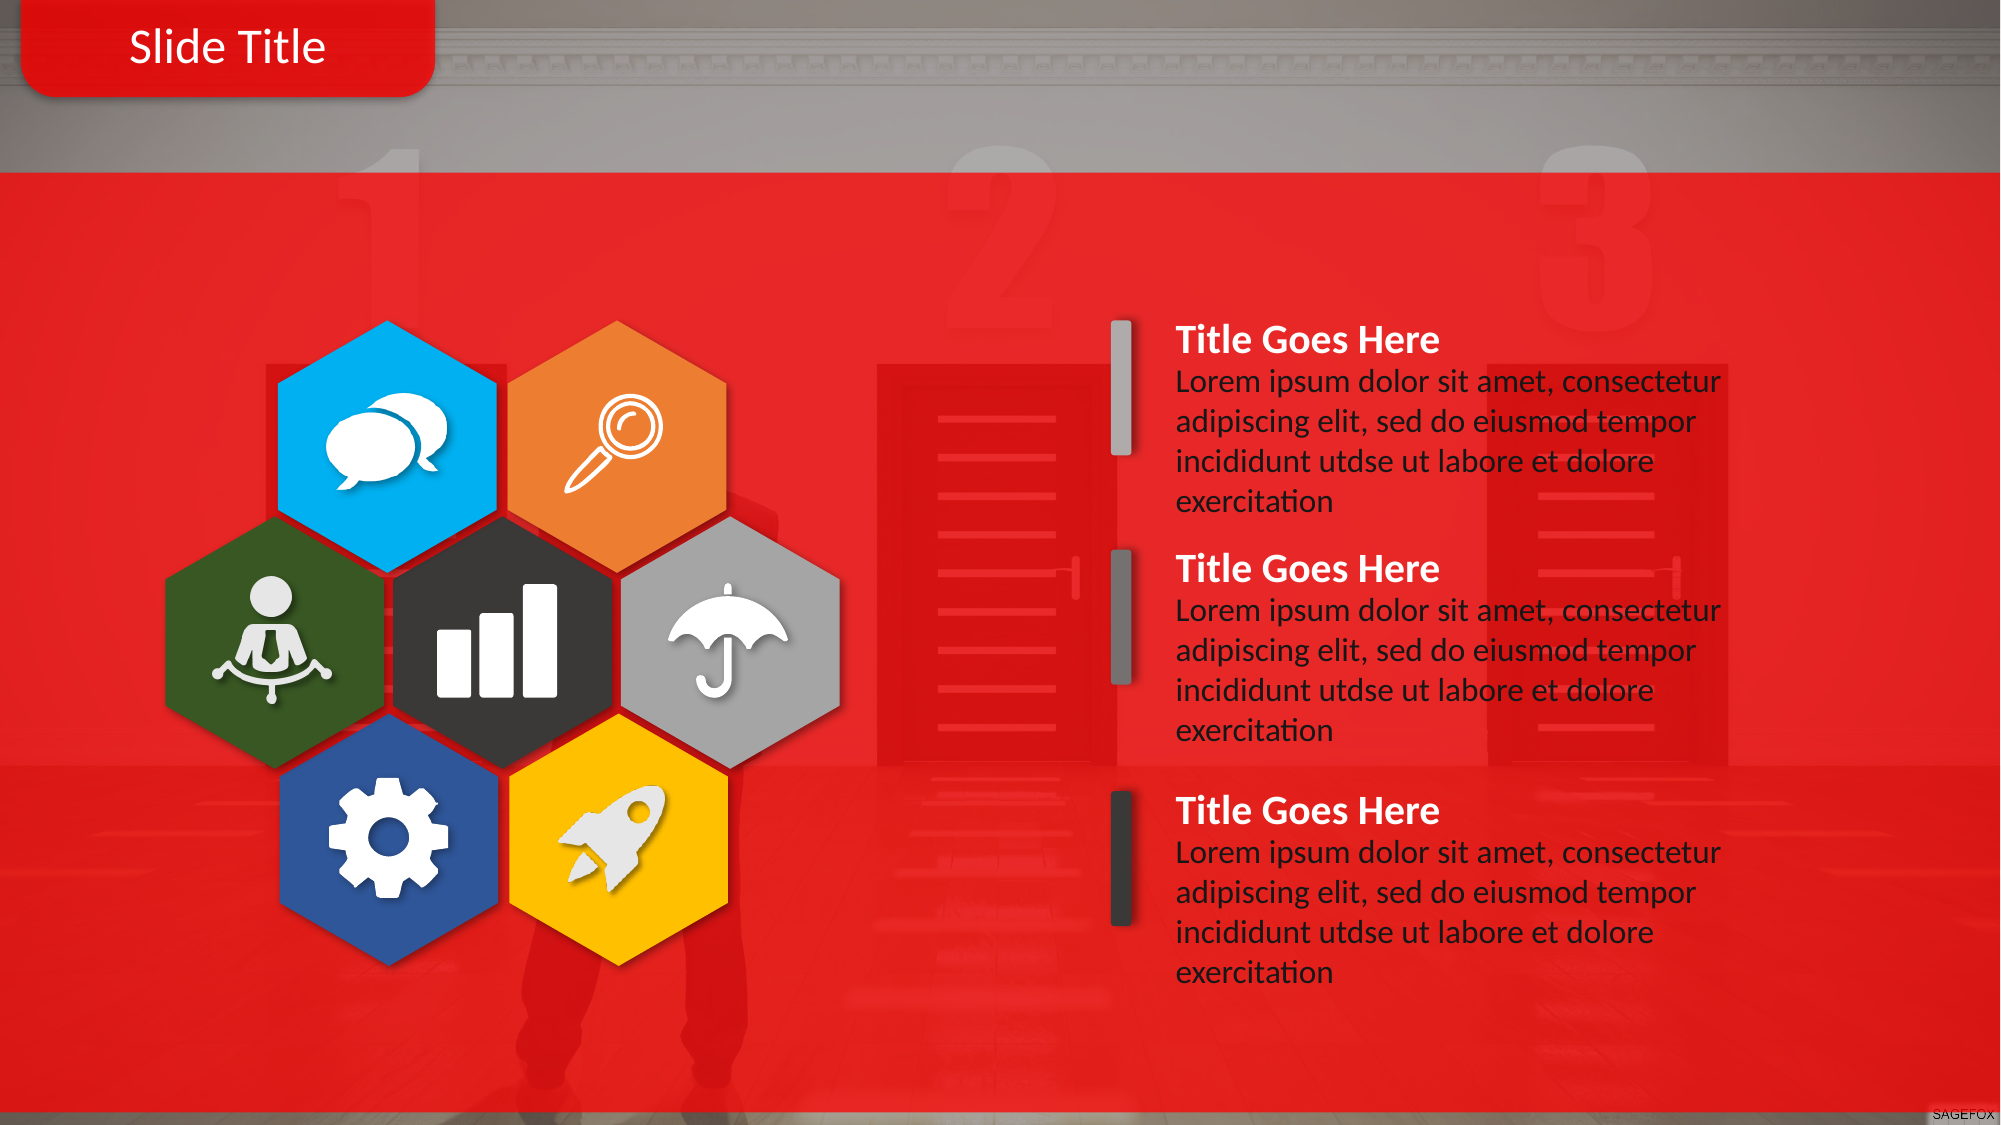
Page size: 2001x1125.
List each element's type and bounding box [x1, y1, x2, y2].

text_box [696, 637, 732, 698]
text_box [277, 320, 497, 573]
text_box [1109, 790, 1133, 928]
text_box [509, 713, 728, 966]
text_box [1109, 548, 1133, 686]
text_box [724, 582, 732, 595]
text_box [1160, 775, 1761, 1000]
picture [554, 781, 675, 902]
text_box [165, 516, 385, 769]
text_box [1160, 533, 1761, 758]
picture [371, 394, 446, 471]
text_box [667, 596, 788, 649]
text_box [507, 320, 727, 573]
text_box [620, 516, 840, 769]
text_box [279, 714, 499, 966]
text_box [564, 393, 663, 494]
text_box [20, 0, 436, 98]
text_box [437, 629, 472, 698]
text_box [479, 613, 514, 698]
text_box [0, 172, 2000, 1113]
picture [327, 413, 414, 489]
picture [208, 572, 344, 716]
text_box [393, 517, 612, 769]
text_box [522, 584, 558, 698]
text_box [329, 777, 449, 898]
text_box [1109, 319, 1133, 457]
picture [1929, 1113, 1997, 1125]
text_box [1160, 304, 1761, 529]
